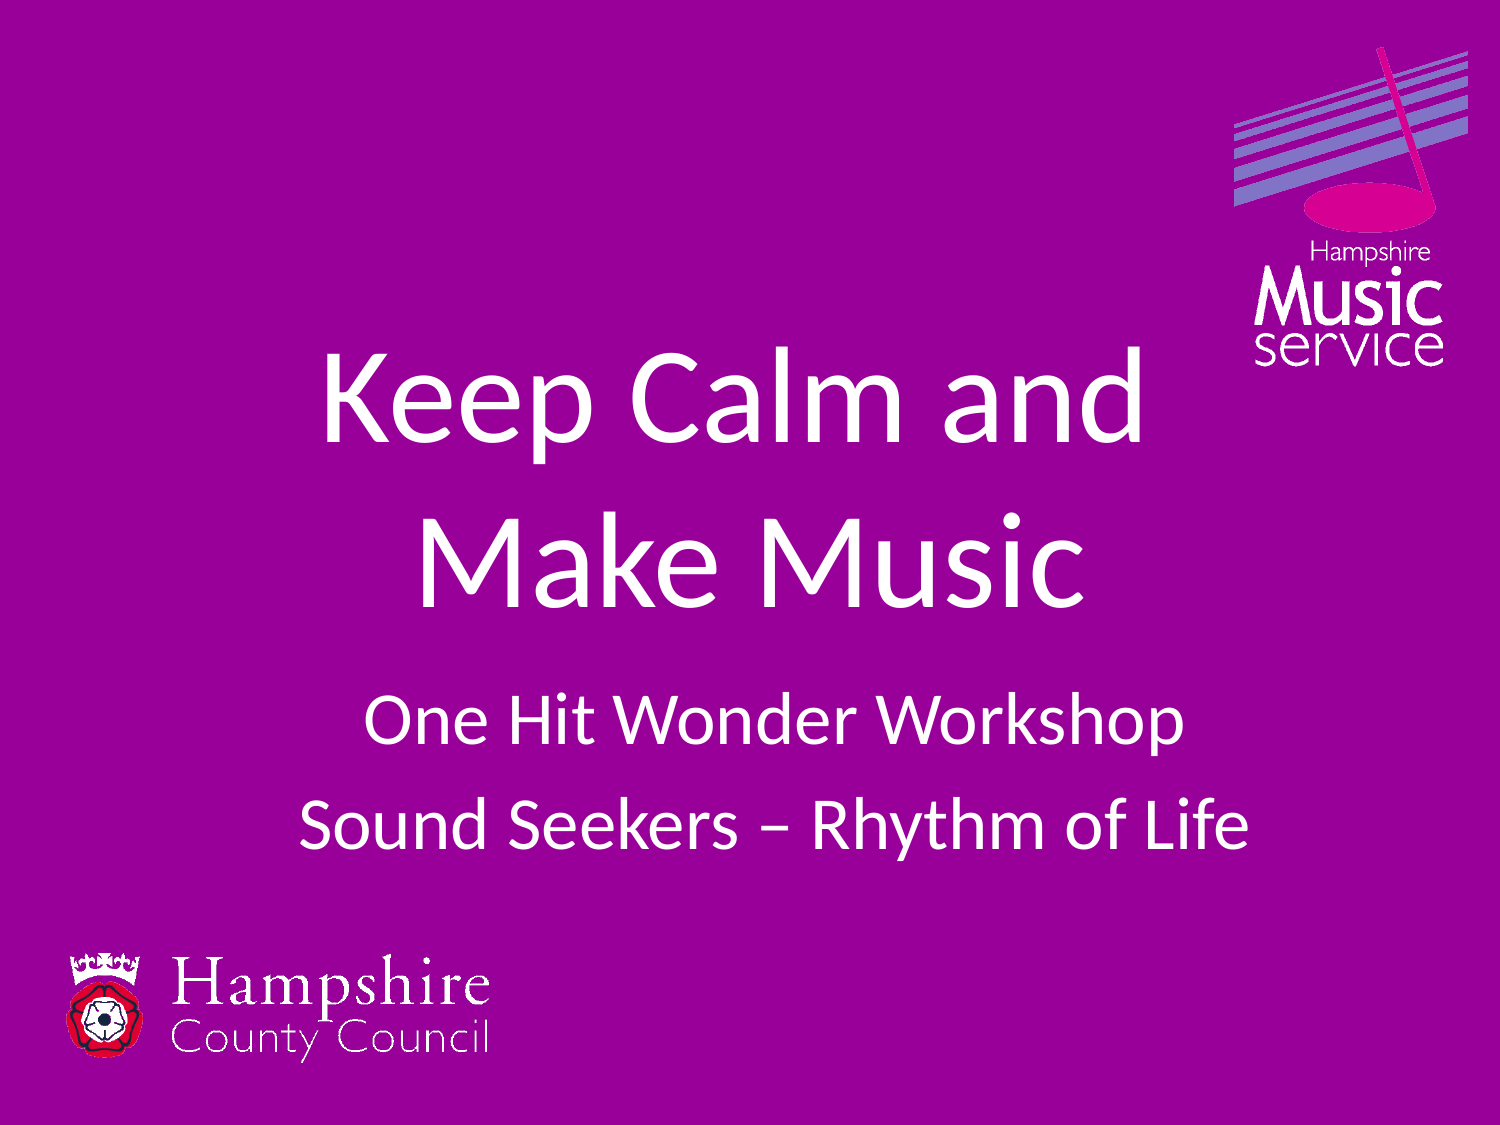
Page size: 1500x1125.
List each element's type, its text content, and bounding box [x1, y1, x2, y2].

text_box One Hit Wonder Workshop Sound Seekers – Rhythm of Life [249, 662, 1300, 950]
title Keep Calm and Make Music [112, 349, 1388, 591]
picture [1234, 18, 1469, 412]
picture [64, 952, 491, 1065]
